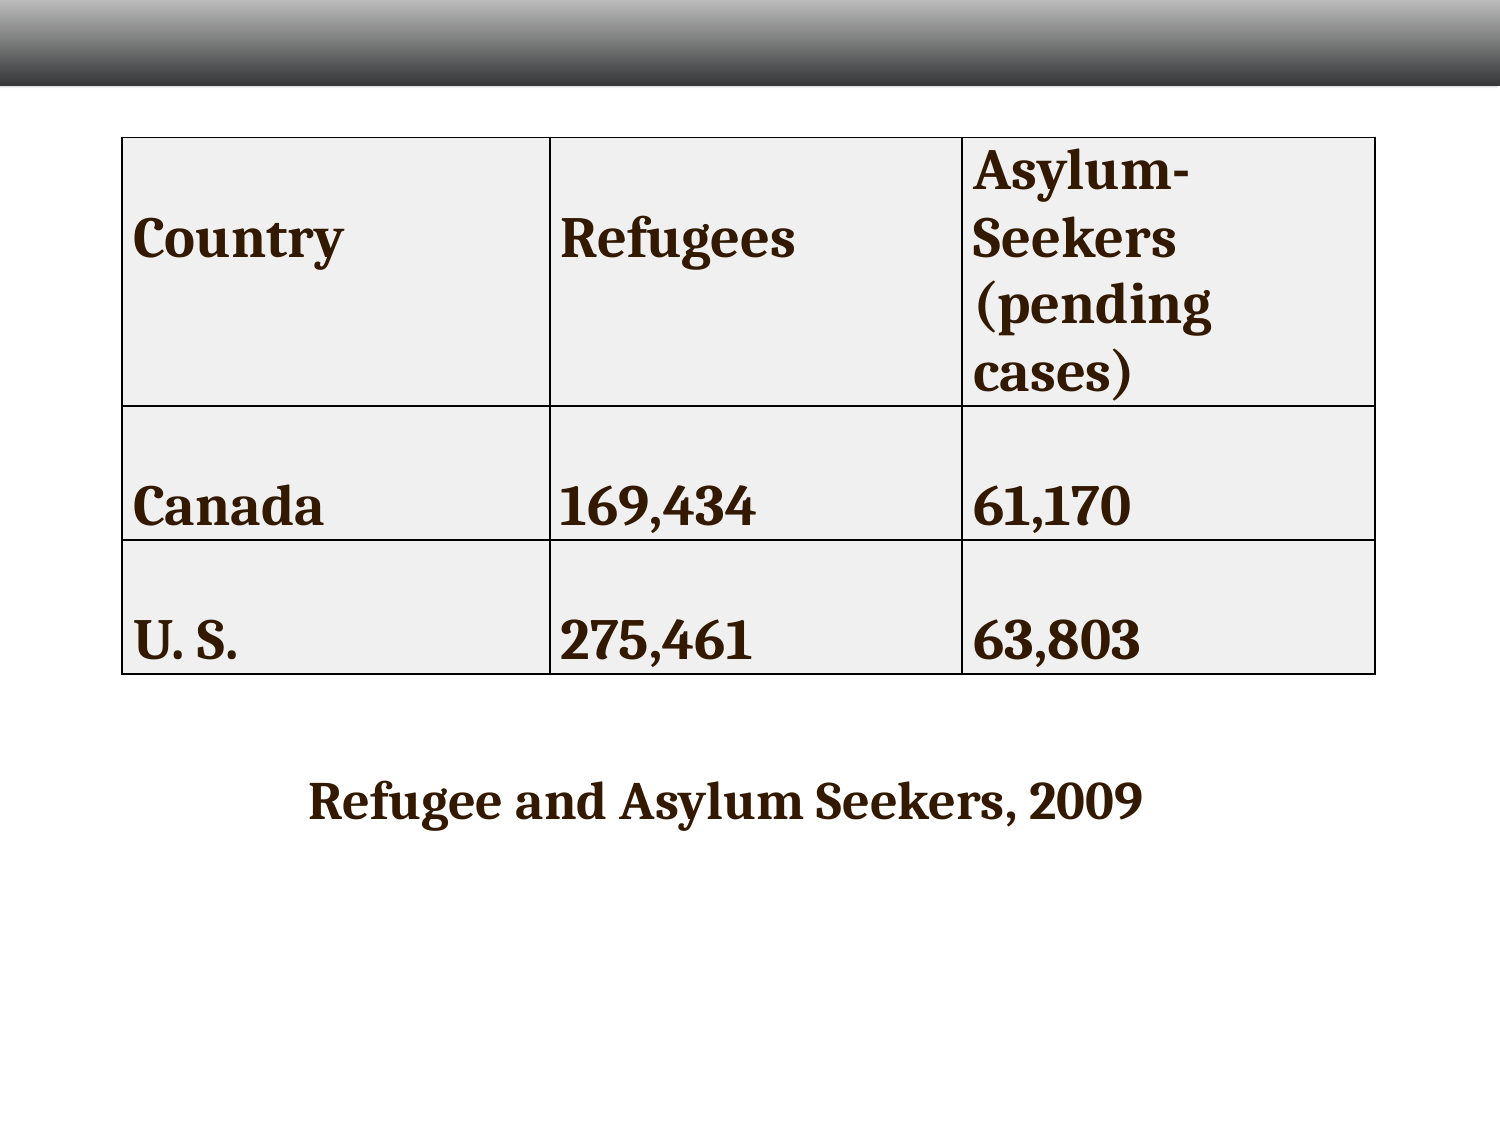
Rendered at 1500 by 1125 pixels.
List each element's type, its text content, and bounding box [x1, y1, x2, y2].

text_box Refugee and Asylum Seekers, 2009 [293, 757, 1194, 838]
table_cell 61,170 [963, 407, 1374, 539]
table_cell 275,461 [551, 541, 961, 673]
table_cell Canada [123, 407, 549, 539]
table_header Country [123, 138, 549, 405]
table_cell U. S. [123, 541, 549, 673]
table_header Asylum-Seekers (pending cases) [963, 138, 1374, 405]
table_header Refugees [551, 138, 961, 405]
table_cell 63,803 [963, 541, 1374, 673]
table_cell 169,434 [551, 407, 961, 539]
